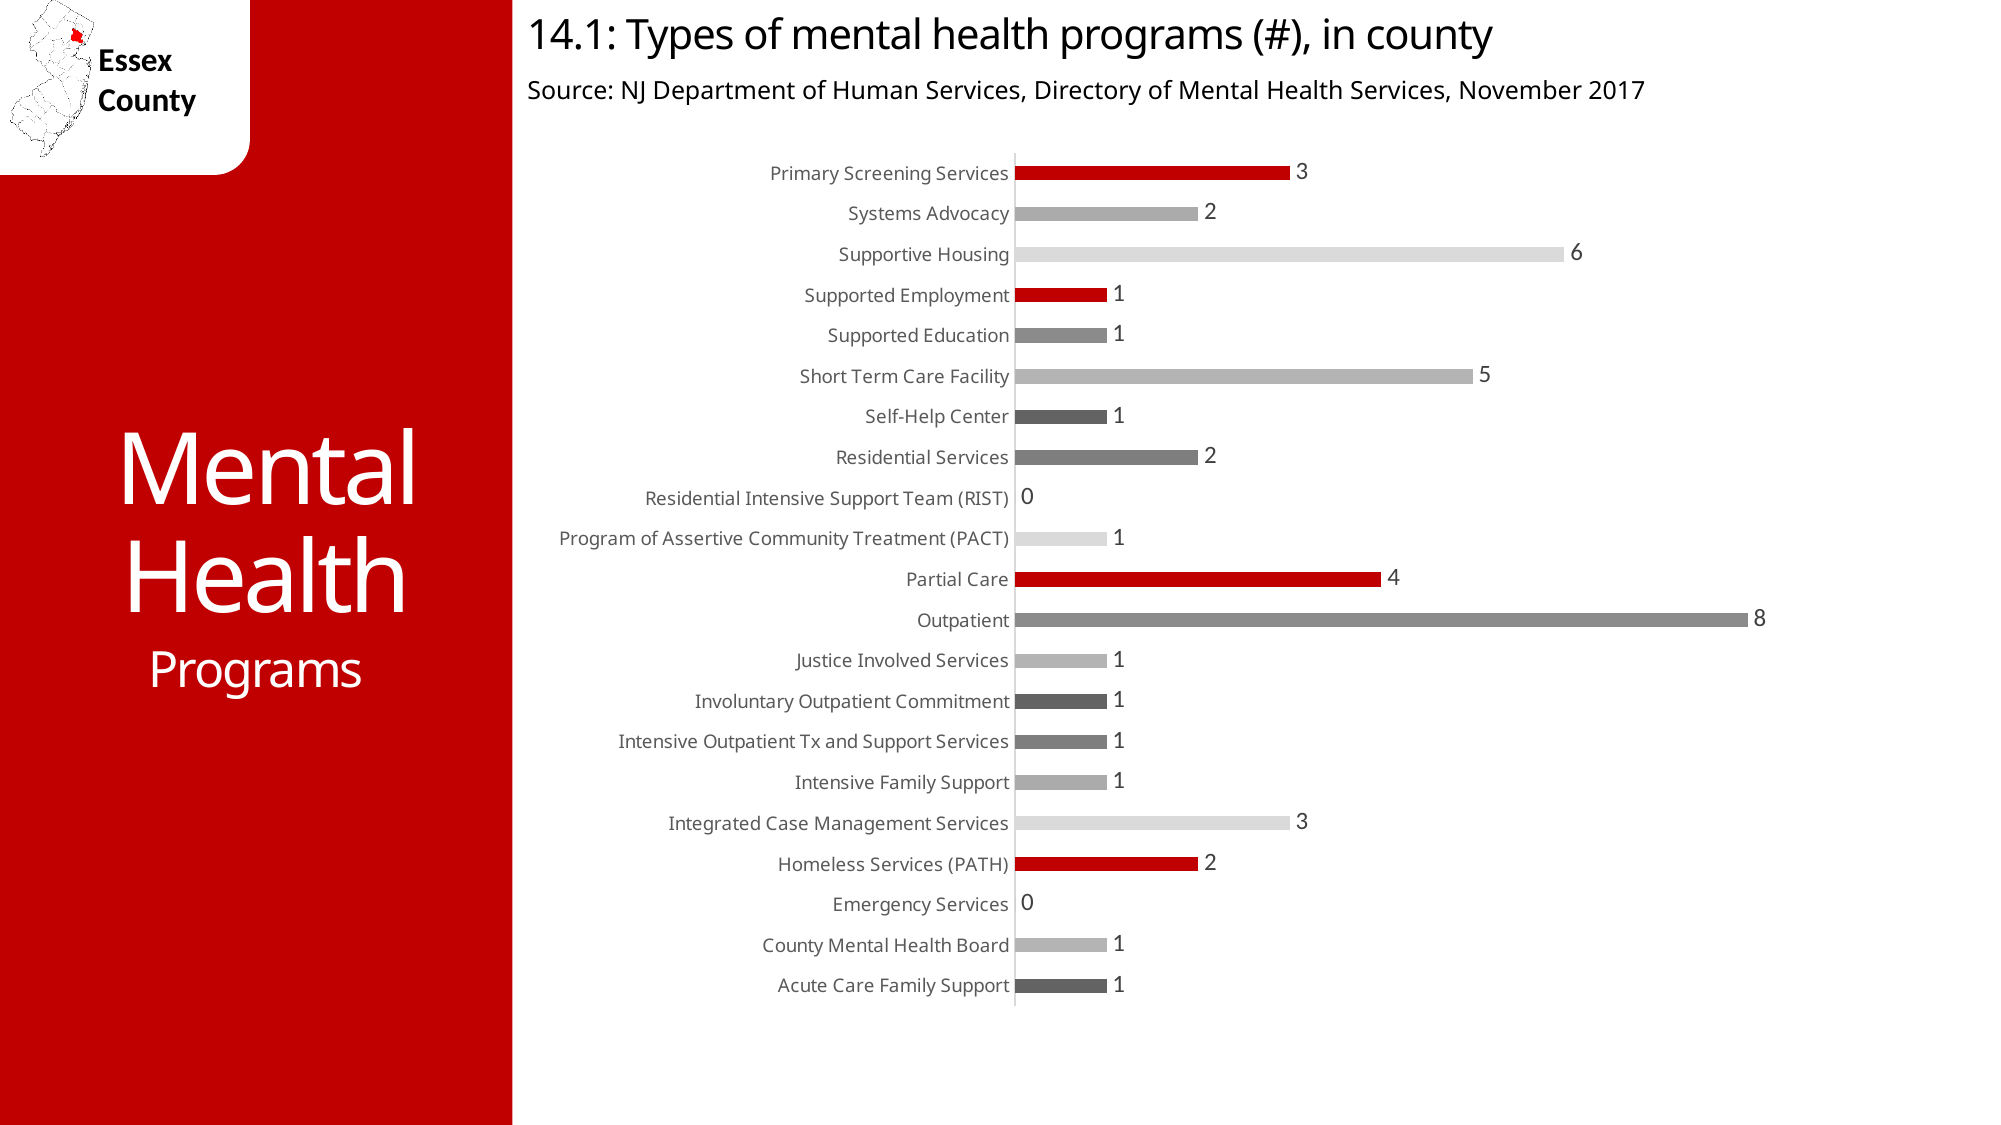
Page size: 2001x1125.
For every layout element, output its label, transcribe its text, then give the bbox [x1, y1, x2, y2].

text_box Source: NJ Department of Human Services, Directory of Mental Health Services, November 2017 [512, 67, 1891, 112]
chart [532, 134, 1866, 1025]
picture [10, 0, 94, 112]
text_box 14.1: Types of mental health programs (#), in county [512, 0, 1992, 65]
text_box Programs [0, 637, 513, 707]
text_box Mental Health [0, 112, 533, 1013]
